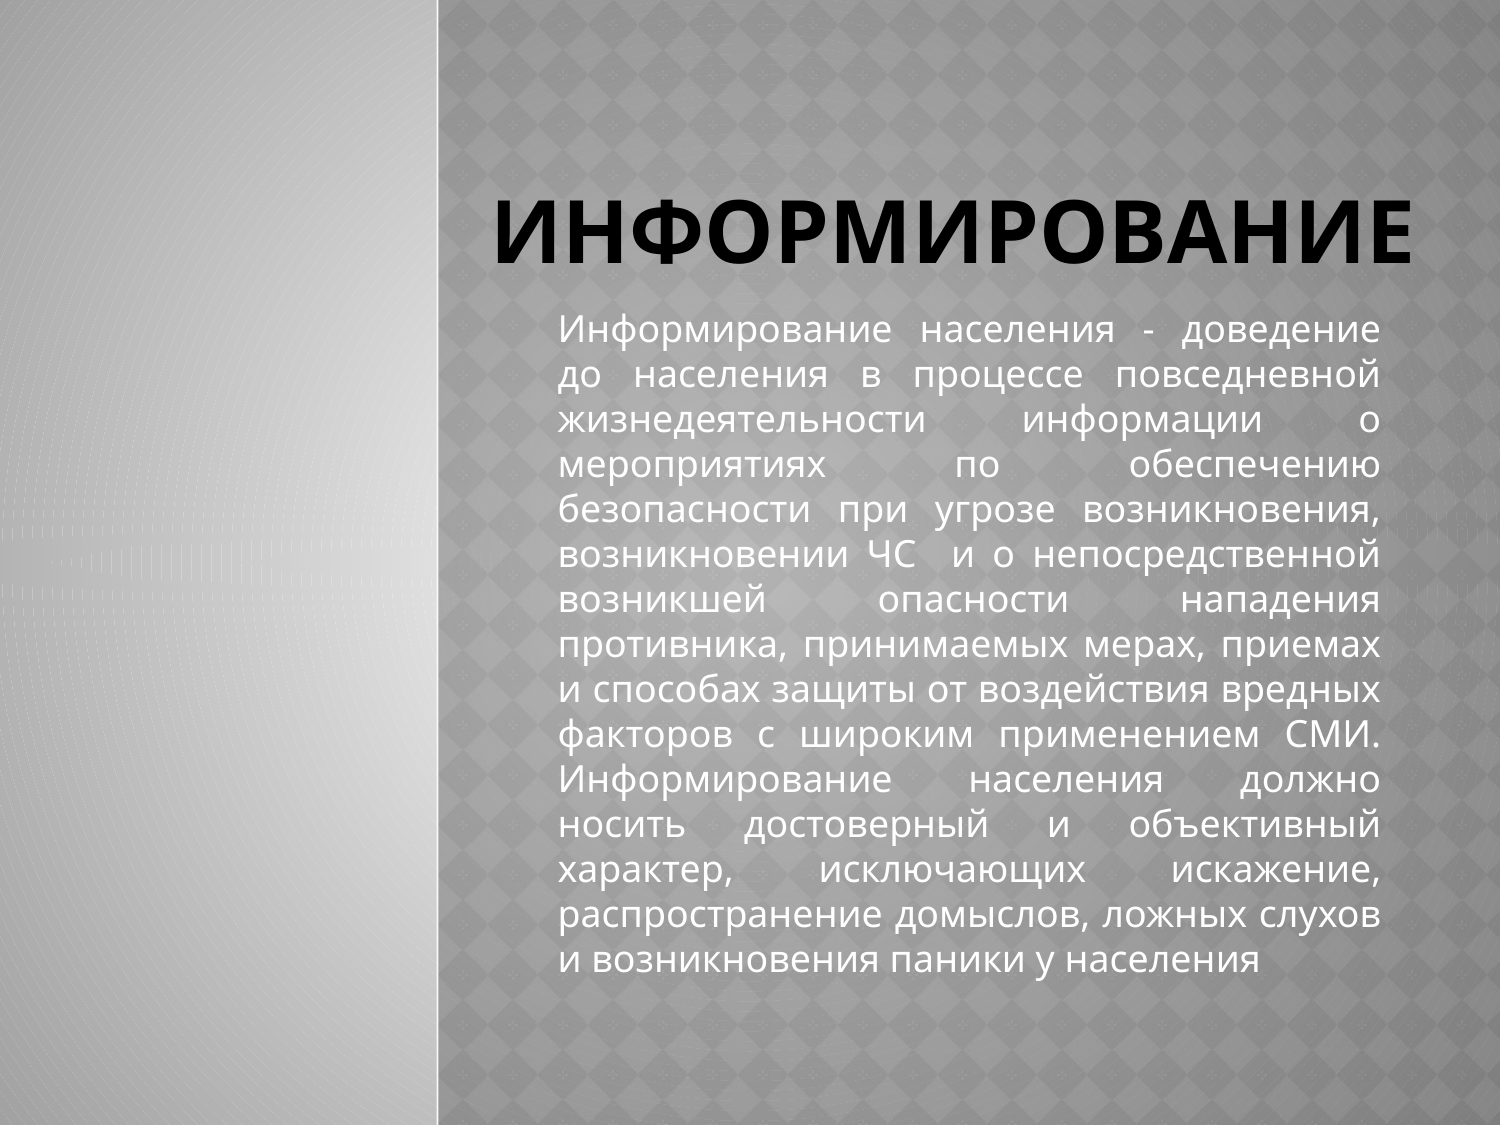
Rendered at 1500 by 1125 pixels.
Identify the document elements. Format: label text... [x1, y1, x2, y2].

subtitle Информирование населения - доведение до населения в процессе повседневной жизнедеятельности информации о мероприятиях по обеспечению безопасности при угрозе возникновения, возникновении ЧС и о непосредственной возникшей опасности нападения противника, принимаемых мерах, приемах и способах защиты от воздействия вредных факторов с широким применением СМИ. Информирование населения должно носить достоверный и объективный характер, исключающих искажение, распространение домыслов, ложных слухов и возникновения паники у населения [550, 304, 1390, 762]
title Информирование [468, 93, 1424, 282]
